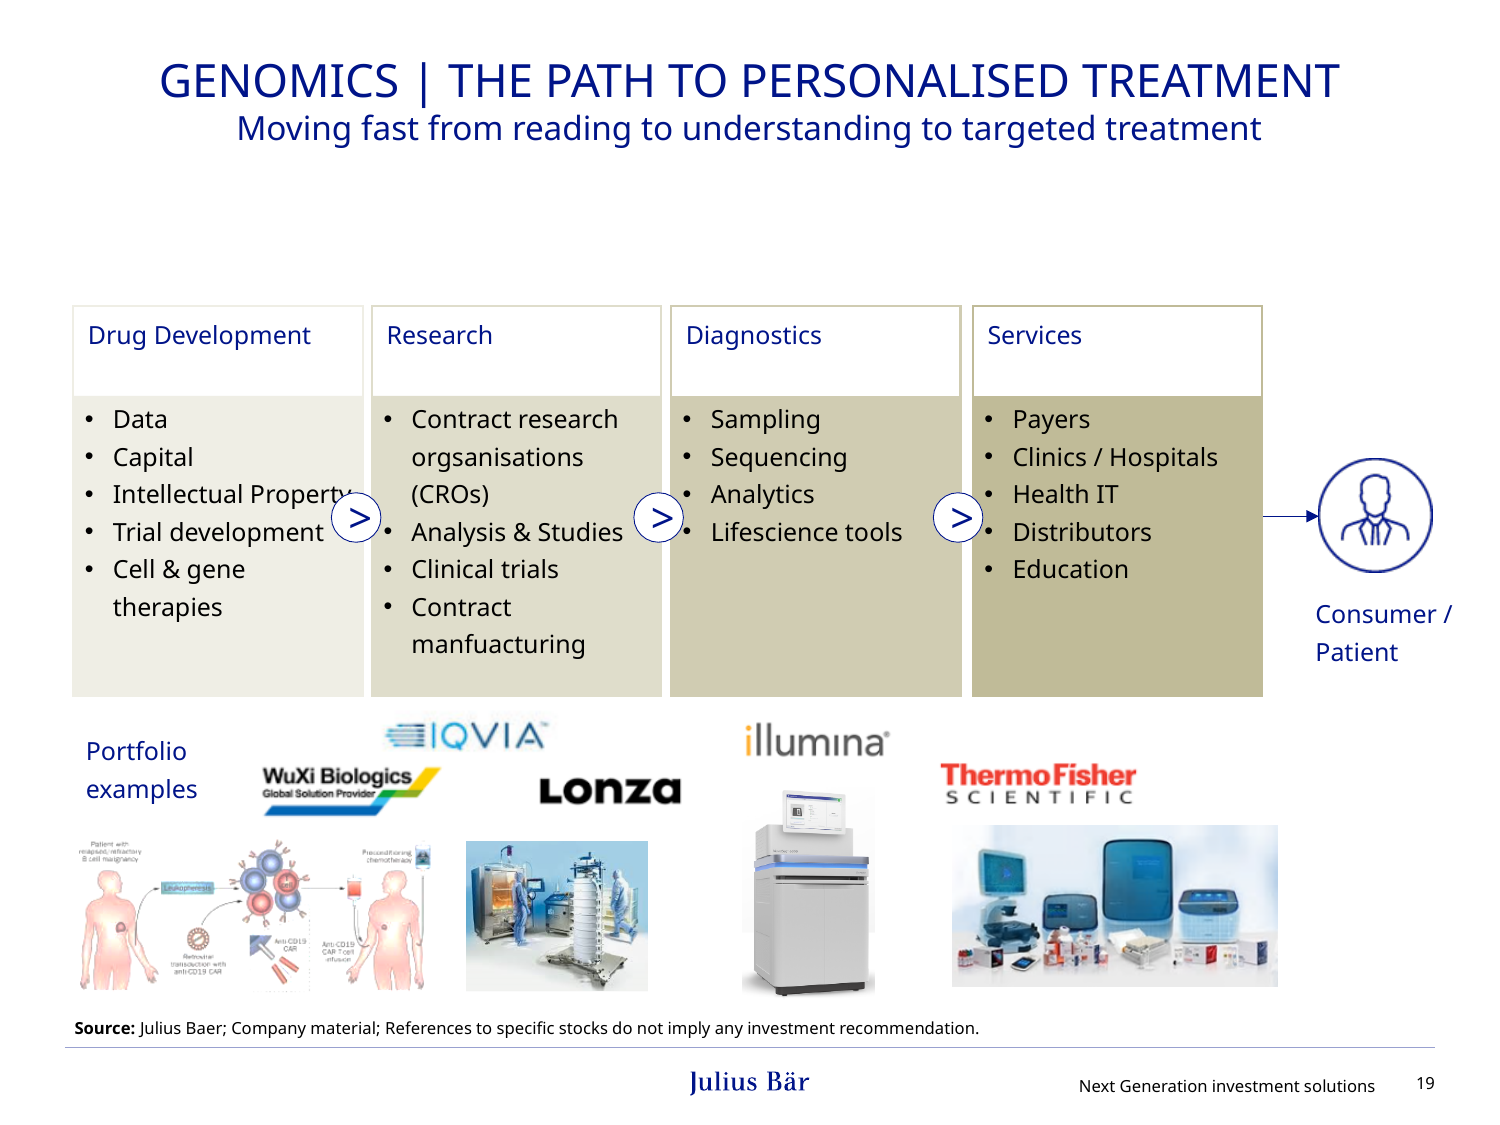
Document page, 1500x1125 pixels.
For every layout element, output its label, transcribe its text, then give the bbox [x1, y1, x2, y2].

picture [735, 711, 896, 767]
text_box Moving fast from reading to understanding to targeted treatment [76, 120, 1424, 192]
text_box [330, 492, 382, 543]
text_box Drug Development [72, 305, 364, 697]
footer Next Generation investment solutions [962, 1070, 1376, 1103]
picture [1318, 458, 1434, 573]
picture [78, 834, 436, 1001]
picture [742, 787, 875, 1002]
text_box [932, 492, 984, 543]
text_box Portfolio examples [85, 728, 218, 812]
picture [253, 702, 566, 826]
picture [952, 825, 1278, 988]
text_box Contract research orgsanisations (CROs) Analysis & Studies Clinical trials Contract manfuacturing [371, 395, 661, 697]
text_box Data Capital Intellectual Property Trial development Cell & gene therapies [73, 395, 363, 697]
list Genomics | the path to personalised treatment [64, 54, 1436, 144]
text_box Sampling Sequencing Analytics Lifescience tools [670, 396, 961, 697]
text_box Source: Julius Baer; Company material; References to specific stocks do not imply any investment recommendation. [74, 1017, 1422, 1049]
text_box Consumer / Patient [1315, 590, 1460, 633]
text_box Payers Clinics / Hospitals Health IT Distributors Education [972, 396, 1262, 697]
picture [466, 841, 648, 992]
picture [937, 754, 1150, 816]
picture [533, 770, 688, 814]
text_box Research [371, 305, 662, 492]
text_box Diagnostics [670, 305, 962, 492]
text_box Services [972, 305, 1263, 516]
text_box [633, 492, 684, 543]
slide_number 19 [1376, 1070, 1436, 1103]
